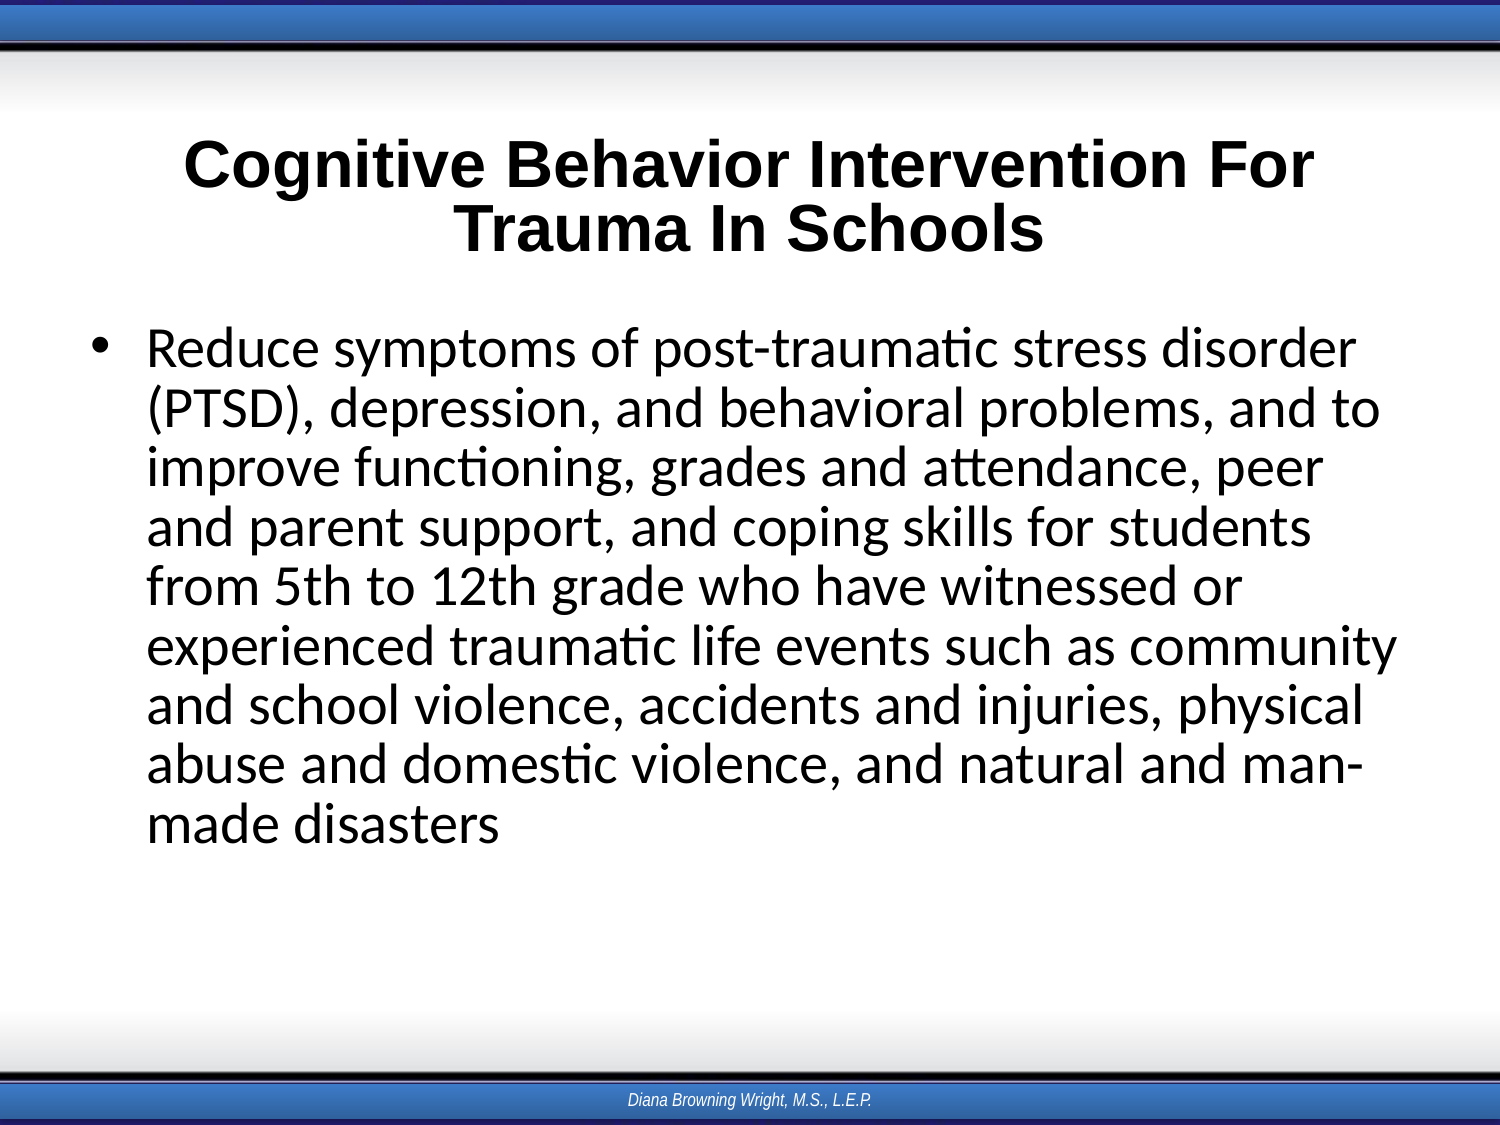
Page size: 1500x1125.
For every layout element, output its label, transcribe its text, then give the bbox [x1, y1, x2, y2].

picture [0, 1119, 496, 1125]
picture [0, 40, 1500, 1085]
footer Diana Browning Wright, M.S., L.E.P. [496, 1068, 1004, 1125]
title Cognitive Behavior Intervention For Trauma In Schools [75, 137, 1425, 263]
list Reduce symptoms of post-traumatic stress disorder (PTSD), depression, and behavioral problems, and to improve functioning, grades and attendance, peer and parent support, and coping skills for students from 5th to 12th grade who have witnessed or experienced traumatic life events such as community and school violence, accidents and injuries, physical abuse and domestic violence, and natural and man-made disasters [75, 312, 1425, 1050]
picture [1004, 1119, 1500, 1125]
picture [0, 0, 1500, 6]
